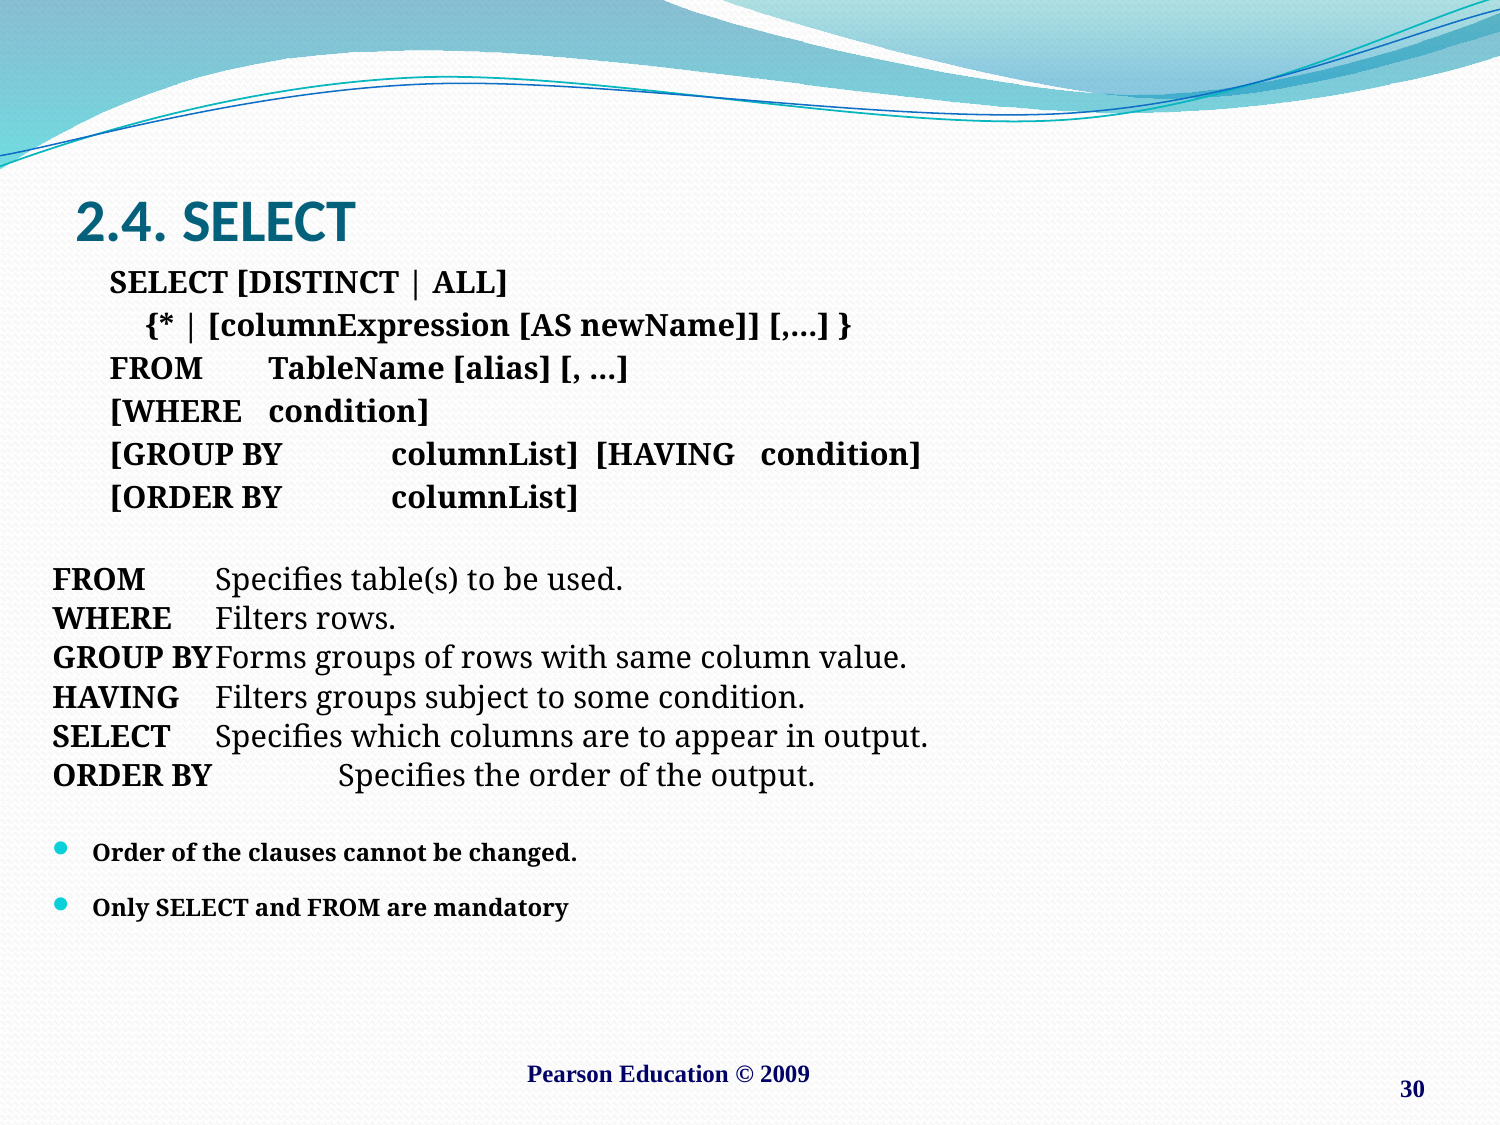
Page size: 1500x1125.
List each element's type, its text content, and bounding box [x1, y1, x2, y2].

list SELECT [DISTINCT | ALL] {* | [columnExpression [AS newName]] [,...] } FROM TableName [alias] [, ...] [WHERE condition] [GROUP BY columnList] [HAVING condition] [ORDER BY columnList] FROM Specifies table(s) to be used. WHERE Filters rows. GROUP BY Forms groups of rows with same column value. HAVING Filters groups subject to some condition. SELECT Specifies which columns are to appear in output. ORDER BY Specifies the order of the output. Order of the clauses cannot be changed. Only SELECT and FROM are mandatory [37, 255, 1413, 931]
text_box Pearson Education © 2009 [512, 1050, 1038, 1095]
slide_number 30 [1299, 1042, 1425, 1103]
title 2.4. SELECT [75, 66, 1425, 254]
